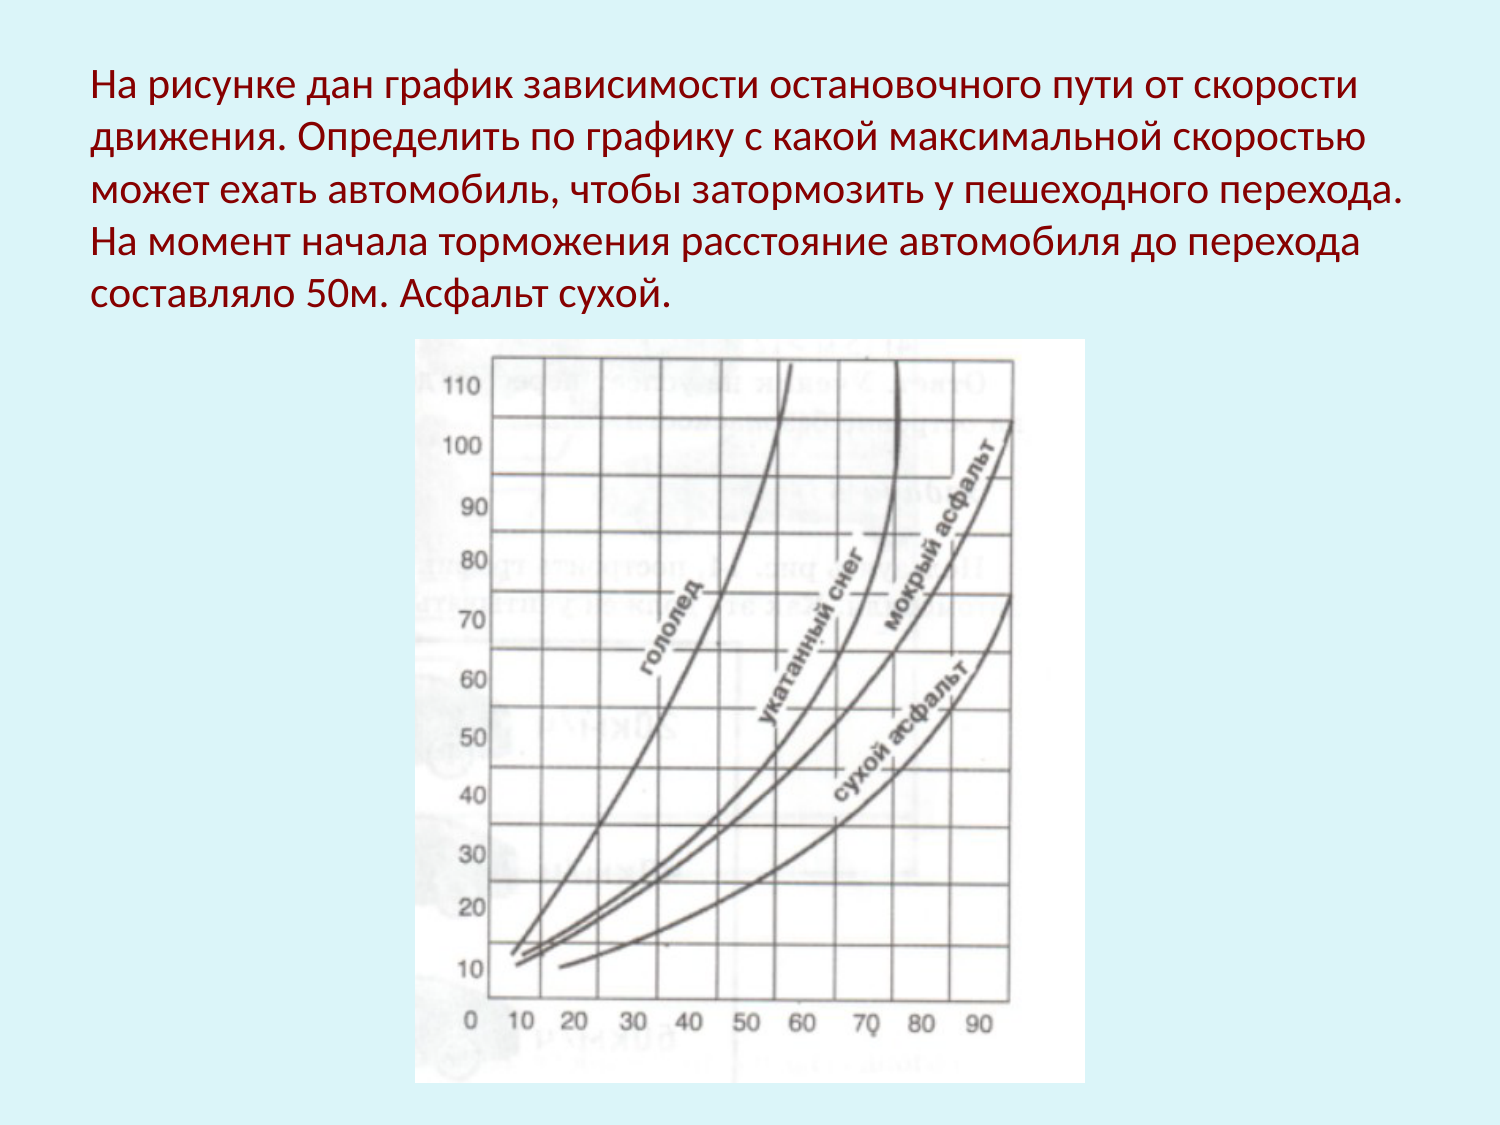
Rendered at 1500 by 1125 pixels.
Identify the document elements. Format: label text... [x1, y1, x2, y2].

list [414, 339, 1086, 1083]
title На рисунке дан график зависимости остановочного пути от скорости движения. Определить по графику с какой максимальной скоростью может ехать автомобиль, чтобы затормозить у пешеходного перехода. На момент начала торможения расстояние автомобиля до перехода составляло 50м. Асфальт сухой. [75, 45, 1425, 327]
